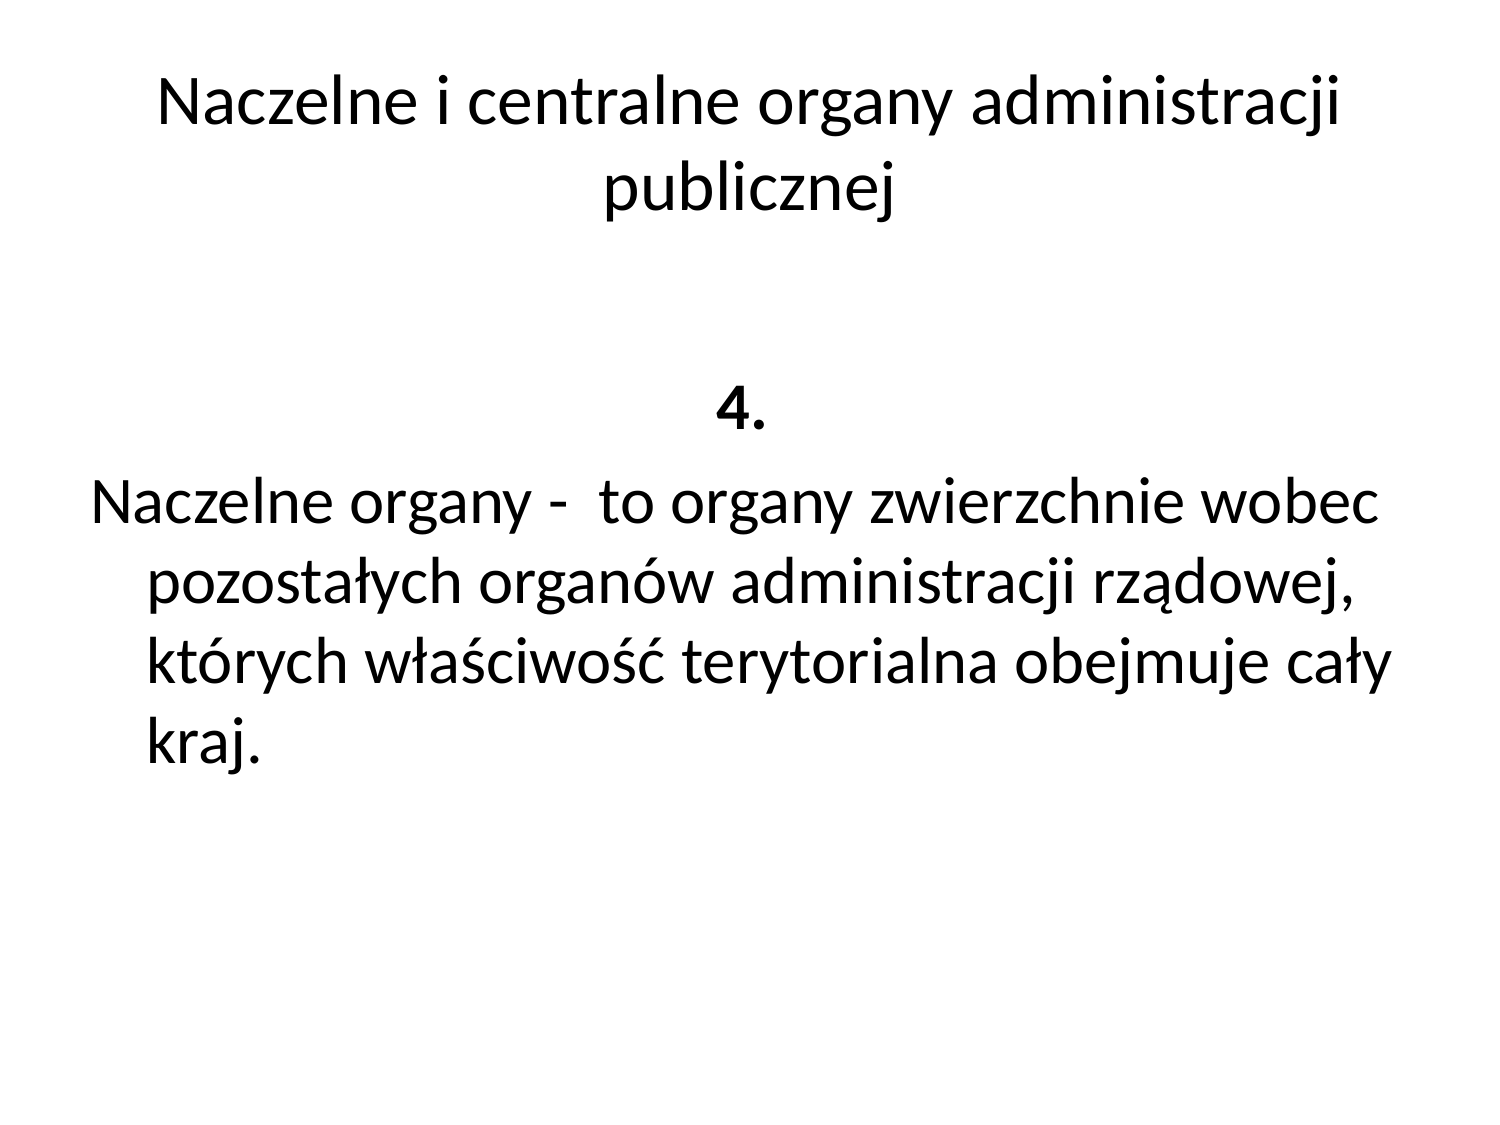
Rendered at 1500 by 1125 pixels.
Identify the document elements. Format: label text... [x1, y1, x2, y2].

title Naczelne i centralne organy administracji publicznej [75, 45, 1425, 233]
list 4. Naczelne organy - to organy zwierzchnie wobec pozostałych organów administracji rządowej, których właściwość terytorialna obejmuje cały kraj. [75, 262, 1425, 1005]
